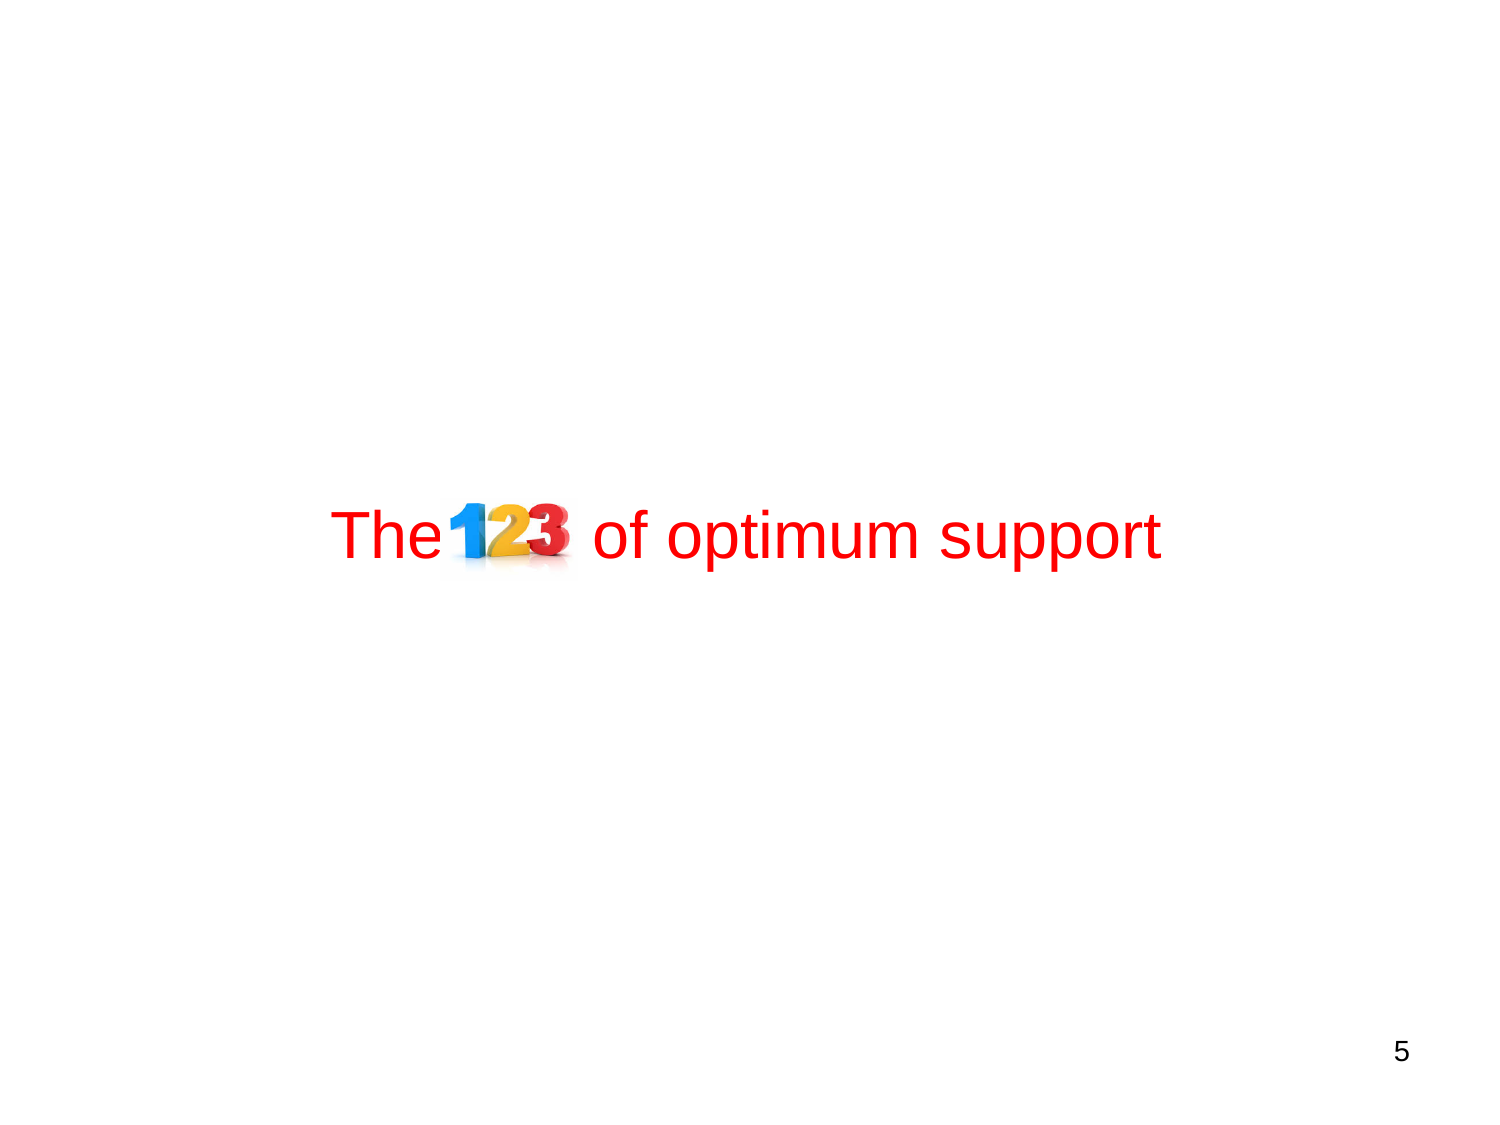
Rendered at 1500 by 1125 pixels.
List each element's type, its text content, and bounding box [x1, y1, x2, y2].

text_box The 123 of optimum support [315, 484, 1178, 580]
picture [439, 497, 579, 582]
slide_number 5 [1009, 1024, 1425, 1103]
